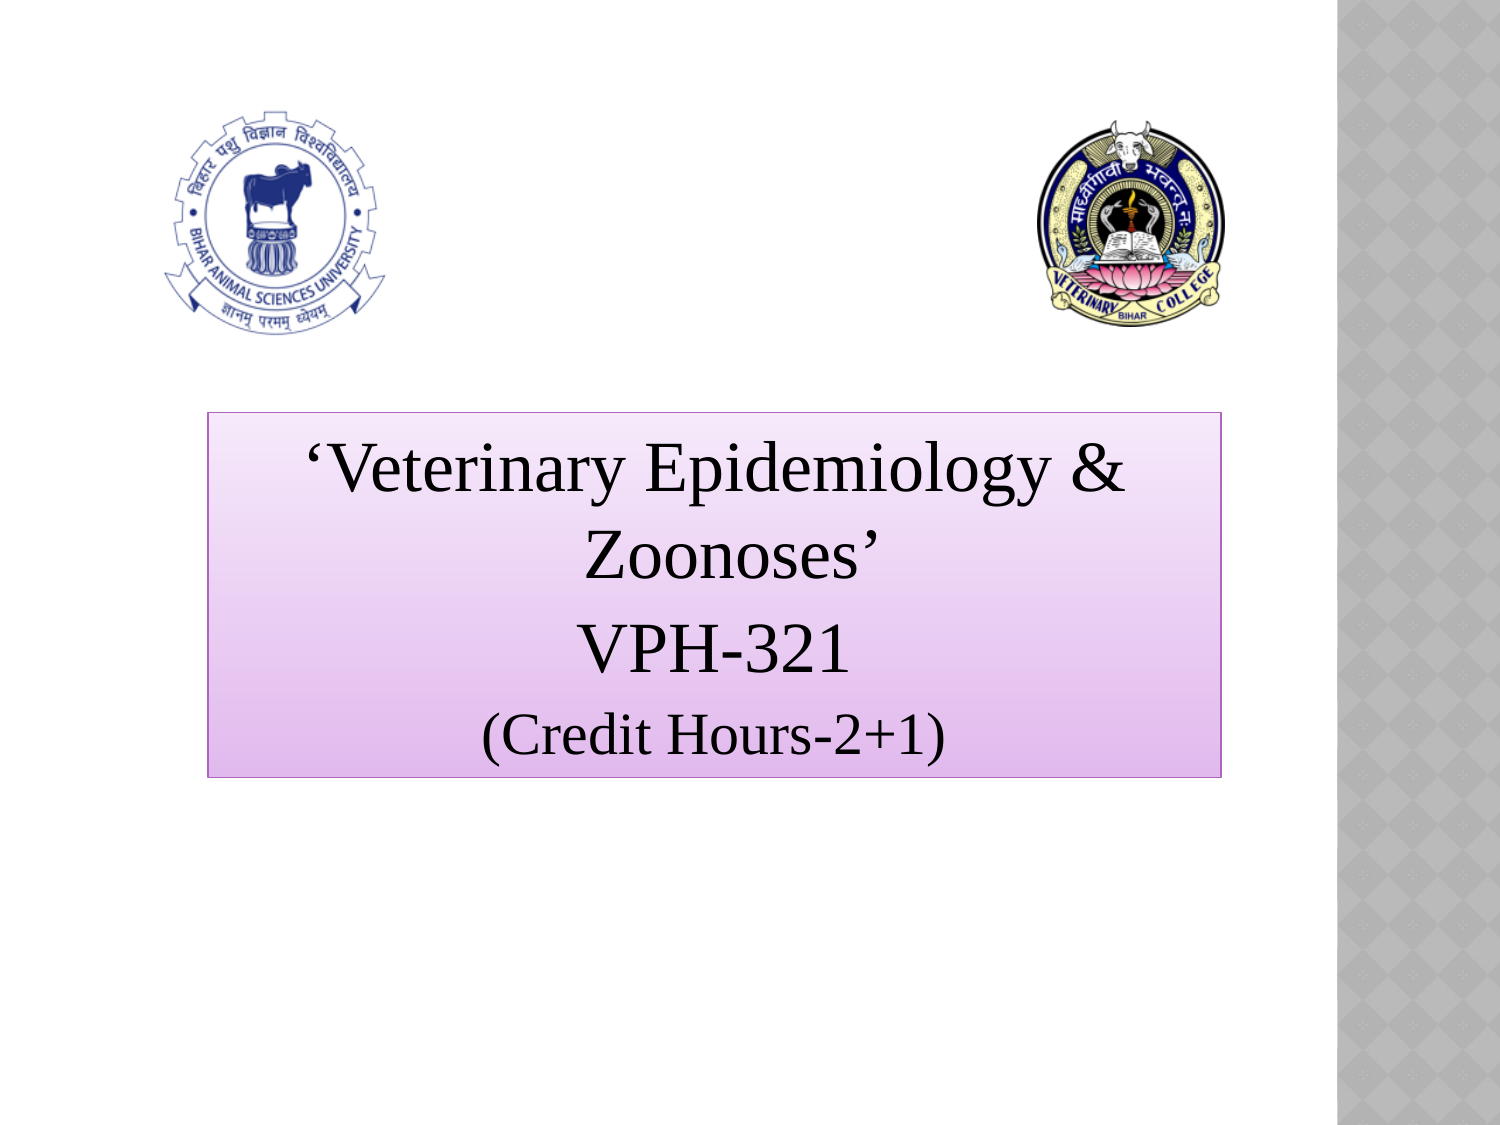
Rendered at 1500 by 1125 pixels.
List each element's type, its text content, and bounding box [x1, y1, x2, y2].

picture [1037, 119, 1225, 327]
picture [162, 109, 388, 337]
list ‘Veterinary Epidemiology & Zoonoses’ VPH-321 (Credit Hours-2+1) [207, 412, 1222, 778]
